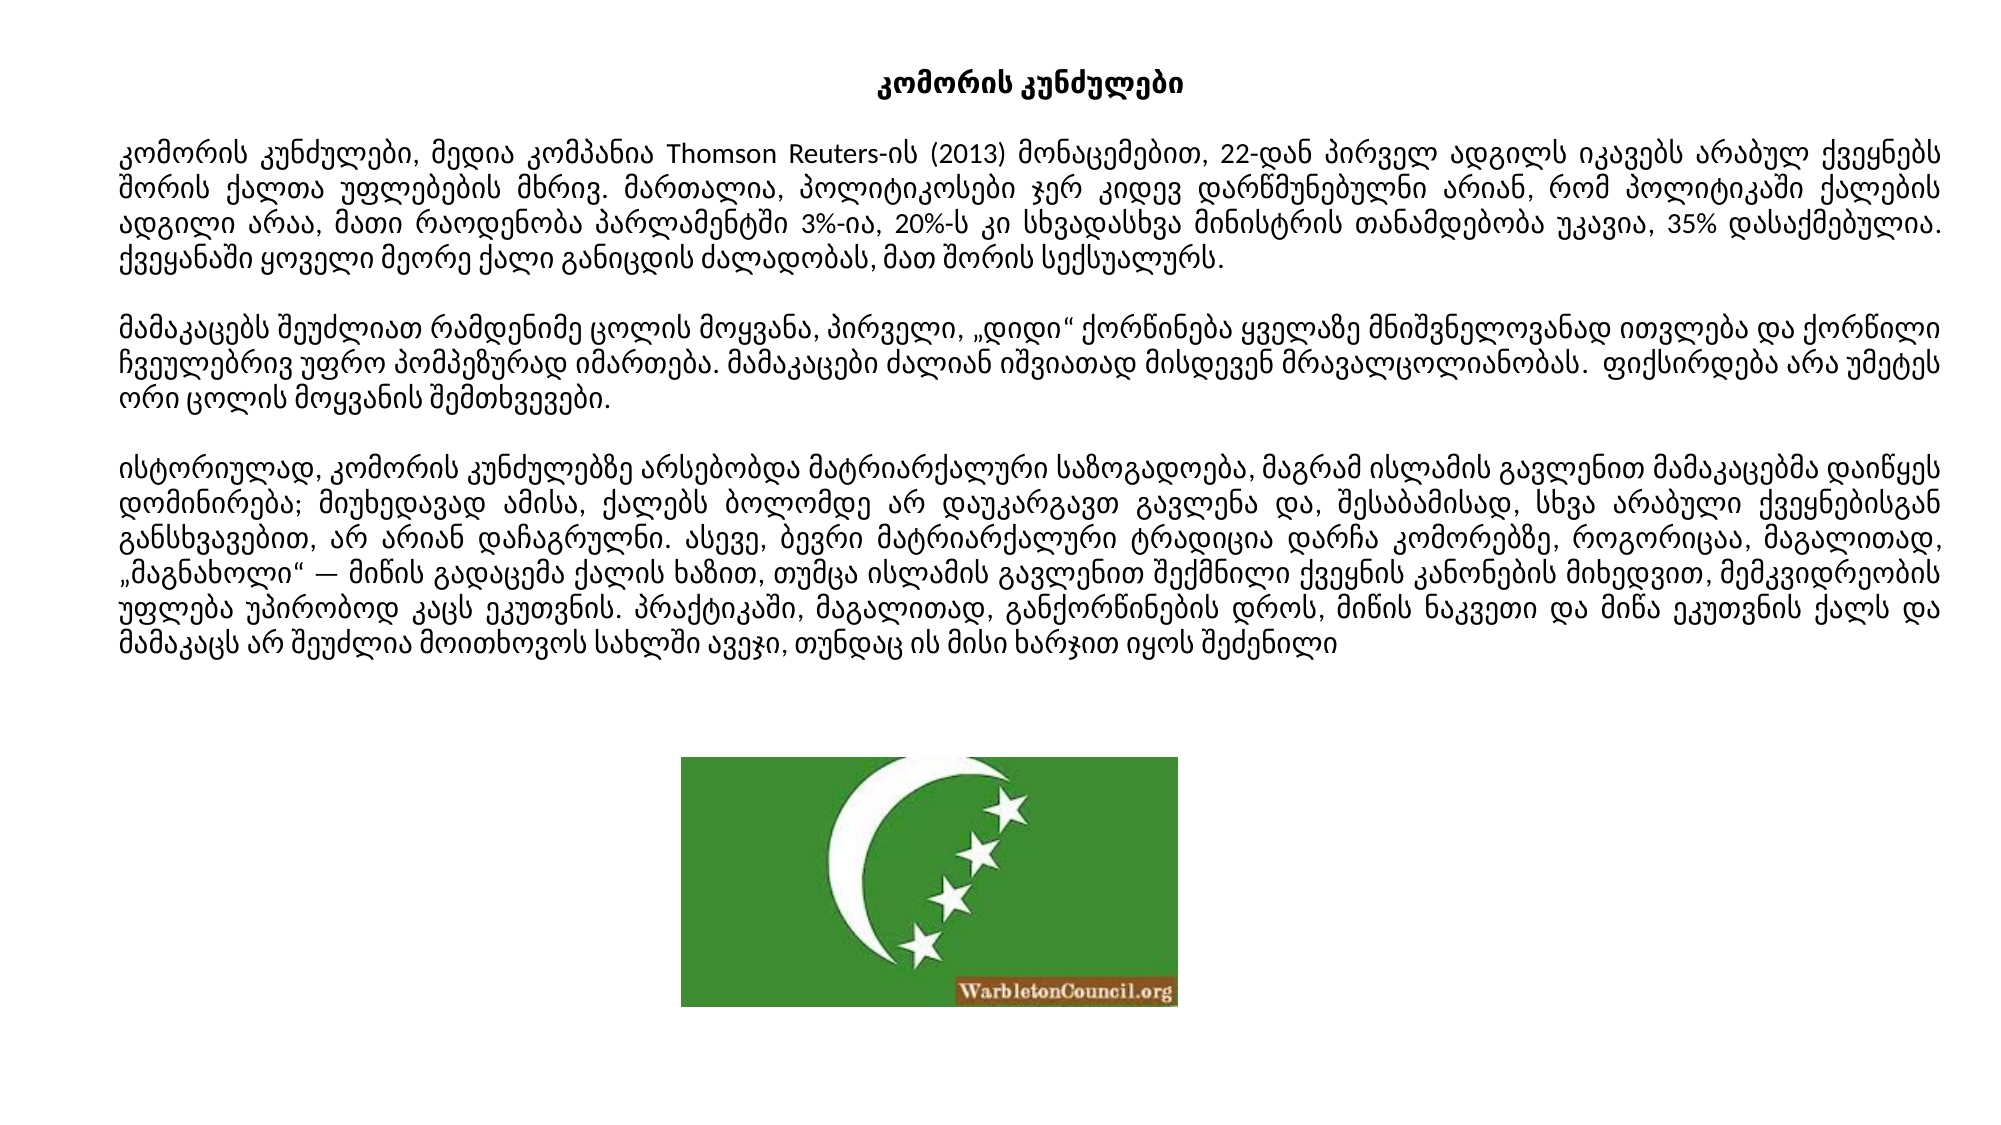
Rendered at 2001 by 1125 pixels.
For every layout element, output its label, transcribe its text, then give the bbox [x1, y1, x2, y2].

text_box კომორის კუნძულები კომორის კუნძულები, მედია კომპანია Thomson Reuters-ის (2013) მონაცემებით, 22-დან პირველ ადგილს იკავებს არაბულ ქვეყნებს შორის ქალთა უფლებების მხრივ. მართალია, პოლიტიკოსები ჯერ კიდევ დარწმუნებულნი არიან, რომ პოლიტიკაში ქალების ადგილი არაა, მათი რაოდენობა პარლამენტში 3%-ია, 20%-ს კი სხვადასხვა მინისტრის თანამდებობა უკავია, 35% დასაქმებულია. ქვეყანაში ყოველი მეორე ქალი განიცდის ძალადობას, მათ შორის სექსუალურს. მამაკაცებს შეუძლიათ რამდენიმე ცოლის მოყვანა, პირველი, „დიდი“ ქორწინება ყველაზე მნიშვნელოვანად ითვლება და ქორწილი ჩვეულებრივ უფრო პომპეზურად იმართება. მამაკაცები ძალიან იშვიათად მისდევენ მრავალცოლიანობას. ფიქსირდება არა უმეტეს ორი ცოლის მოყვანის შემთხვევები. ისტორიულად, კომორის კუნძულებზე არსებობდა მატრიარქალური საზოგადოება, მაგრამ ისლამის გავლენით მამაკაცებმა დაიწყეს დომინირება; მიუხედავად ამისა, ქალებს ბოლომდე არ დაუკარგავთ გავლენა და, შესაბამისად, სხვა არაბული ქვეყნებისგან განსხვავებით, არ არიან დაჩაგრულნი. ასევე, ბევრი მატრიარქალური ტრადიცია დარჩა კომორებზე, როგორიცაა, მაგალითად, „მაგნახოლი“ — მიწის გადაცემა ქალის ხაზით, თუმცა ისლამის გავლენით შექმნილი ქვეყნის კანონების მიხედვით, მემკვიდრეობის უფლება უპირობოდ კაცს ეკუთვნის. პრაქტიკაში, მაგალითად, განქორწინების დროს, მიწის ნაკვეთი და მიწა ეკუთვნის ქალს და მამაკაცს არ შეუძლია მოითხოვოს სახლში ავეჯი, თუნდაც ის მისი ხარჯით იყოს შეძენილი [103, 57, 1958, 667]
picture [680, 757, 1178, 1007]
